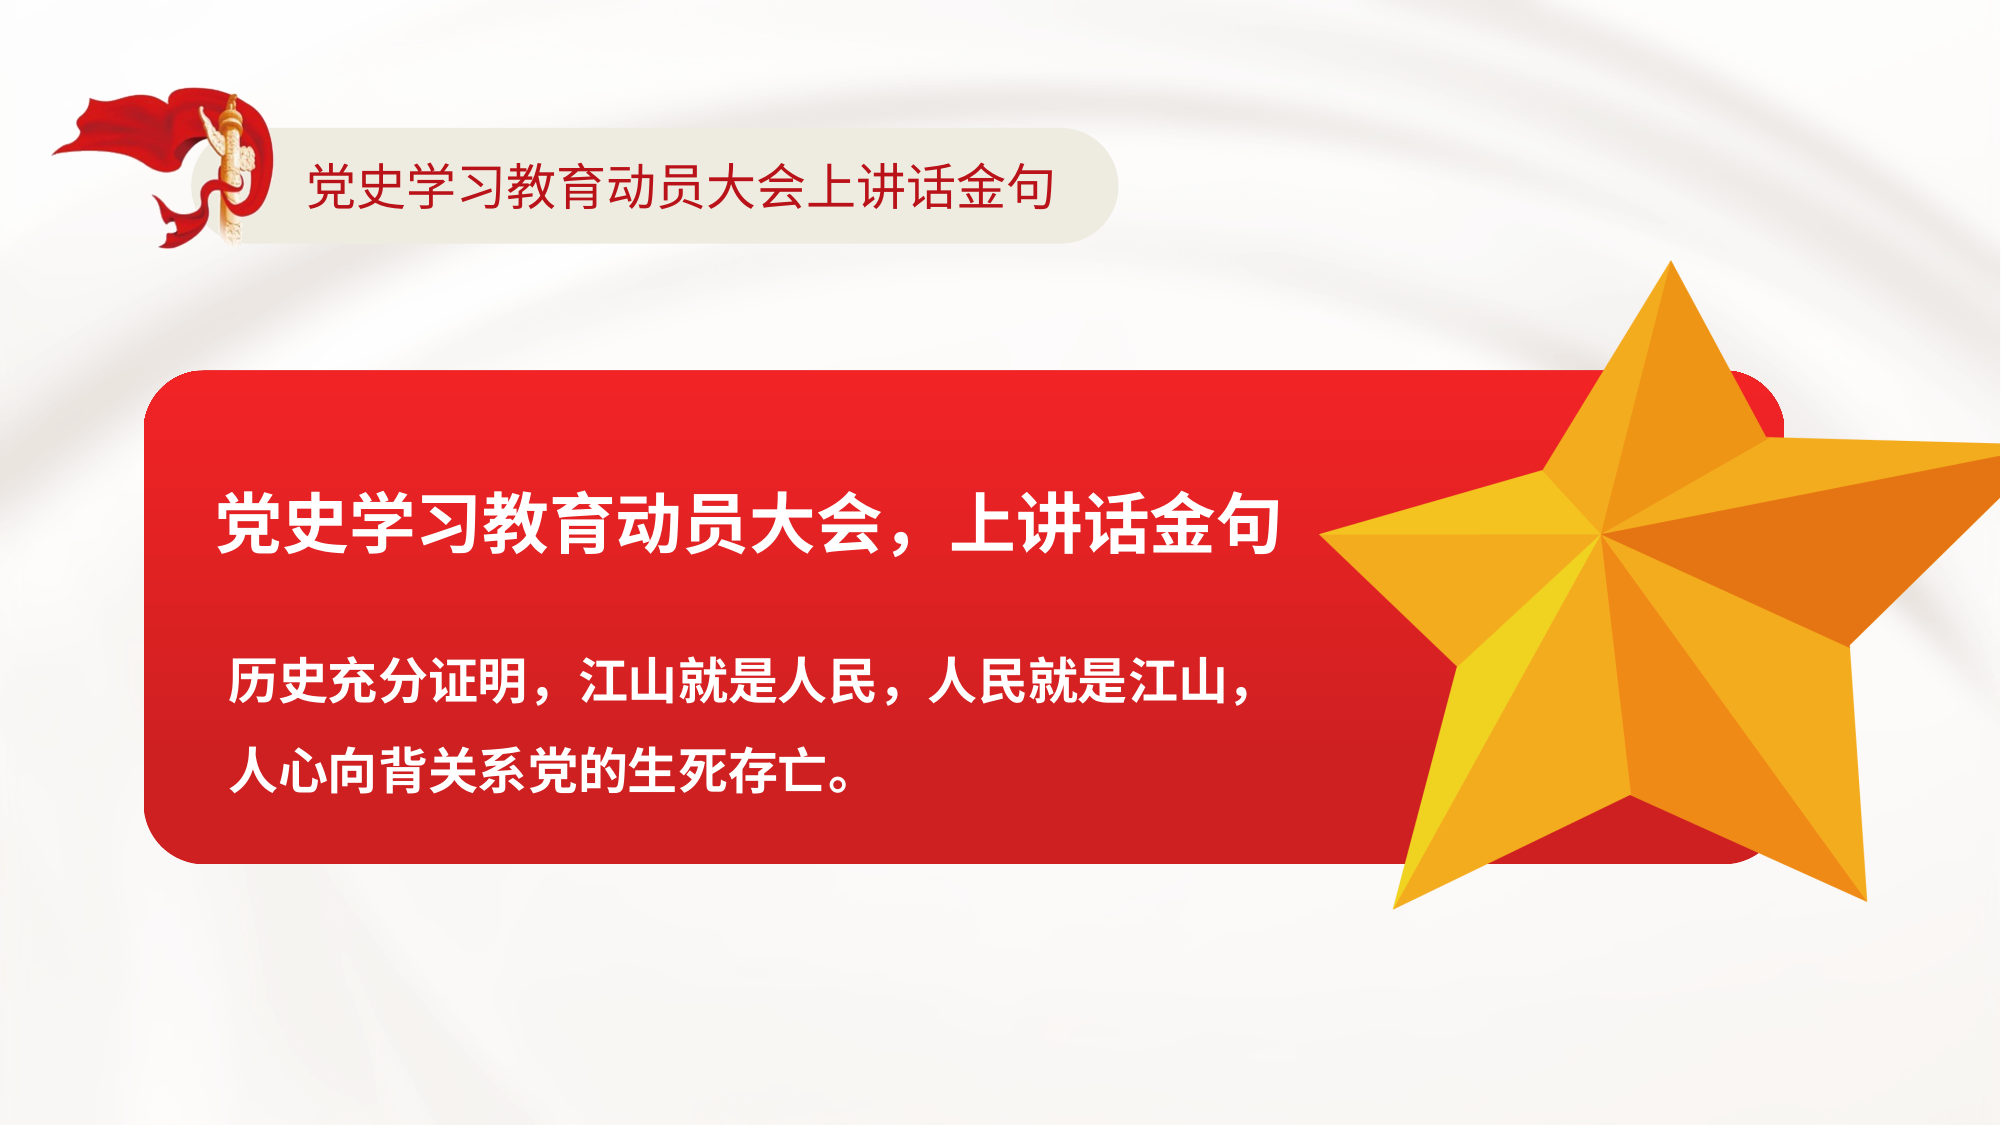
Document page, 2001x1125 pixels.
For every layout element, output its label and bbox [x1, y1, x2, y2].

text_box [143, 260, 2000, 910]
text_box [42, 76, 1119, 261]
